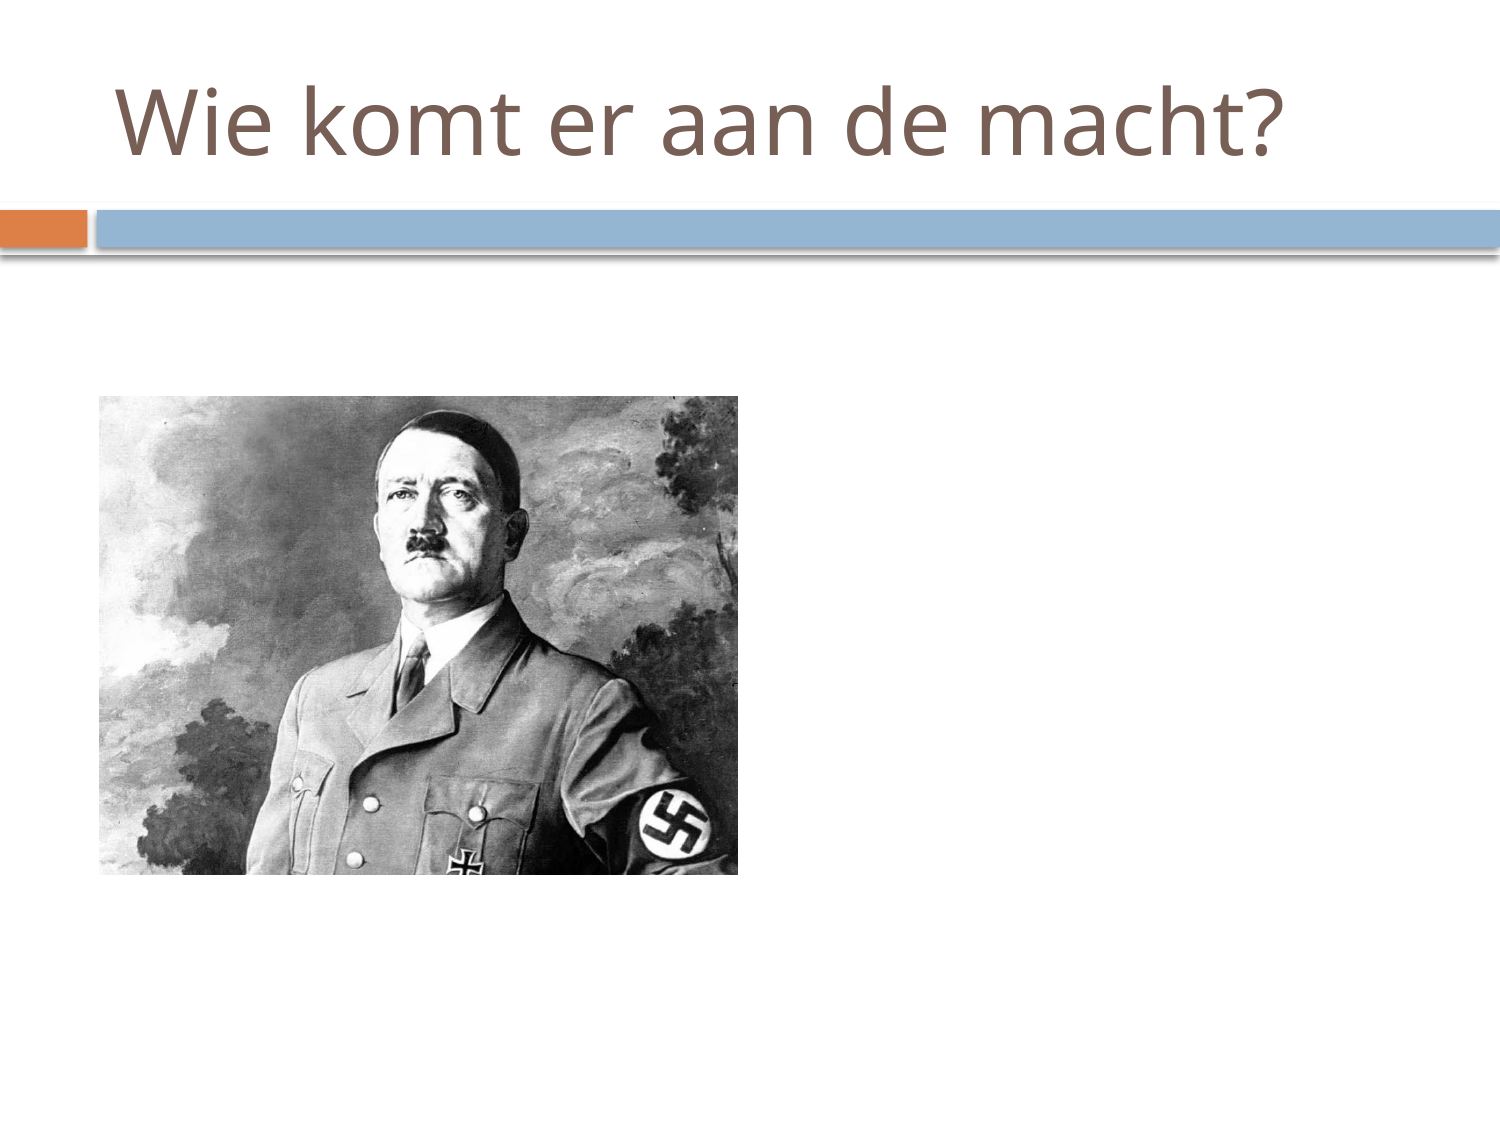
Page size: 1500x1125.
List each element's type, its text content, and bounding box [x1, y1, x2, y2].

title Wie komt er aan de macht? [99, 37, 1438, 200]
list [99, 396, 738, 876]
